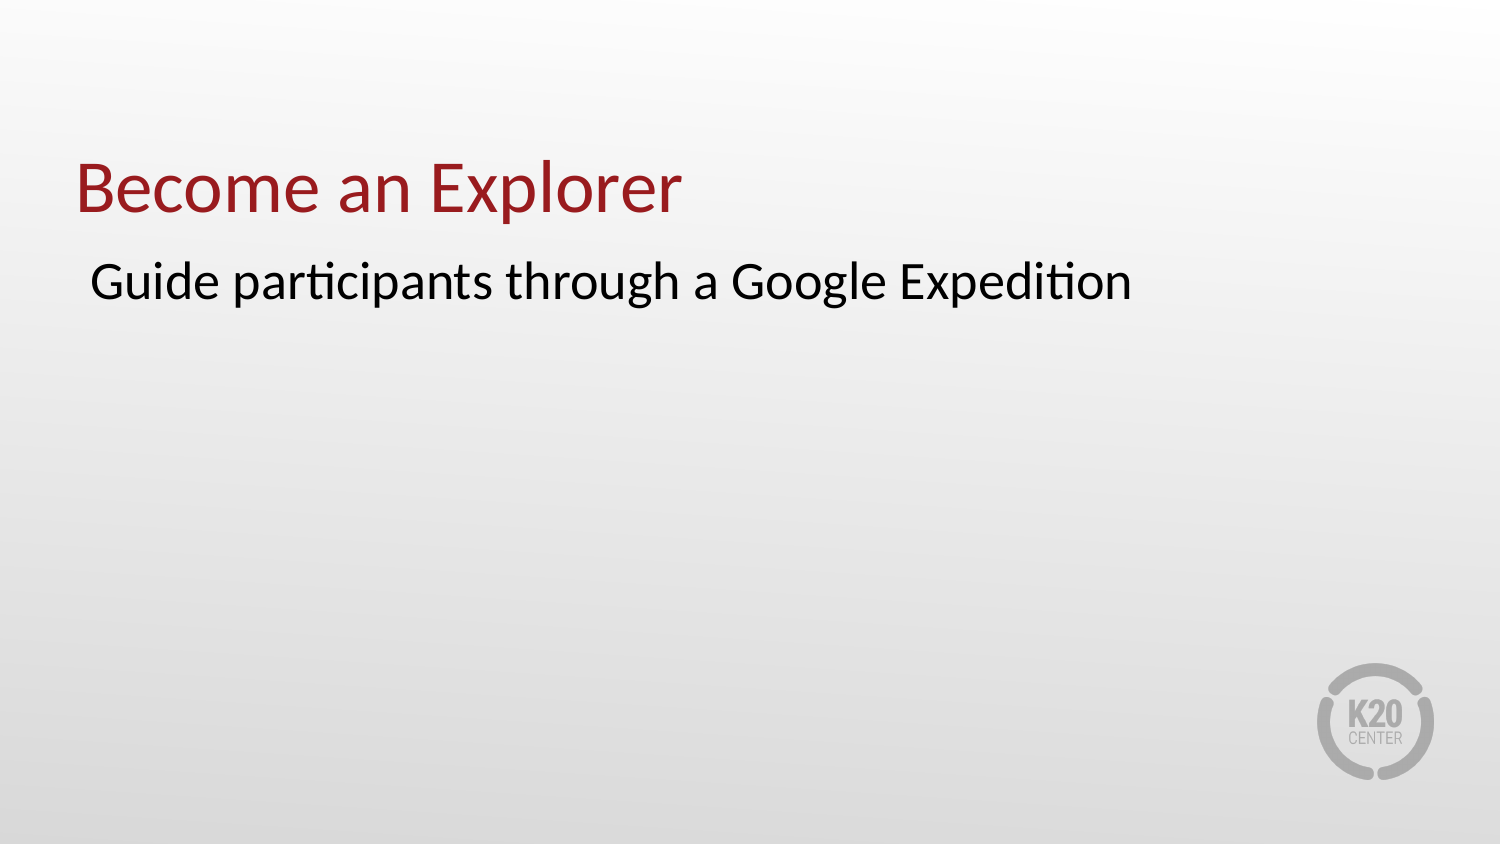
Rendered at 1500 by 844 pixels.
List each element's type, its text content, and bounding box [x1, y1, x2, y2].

picture [1300, 646, 1451, 797]
title Become an Explorer [75, 86, 1425, 228]
list Guide participants through a Google Expedition [75, 238, 1425, 779]
